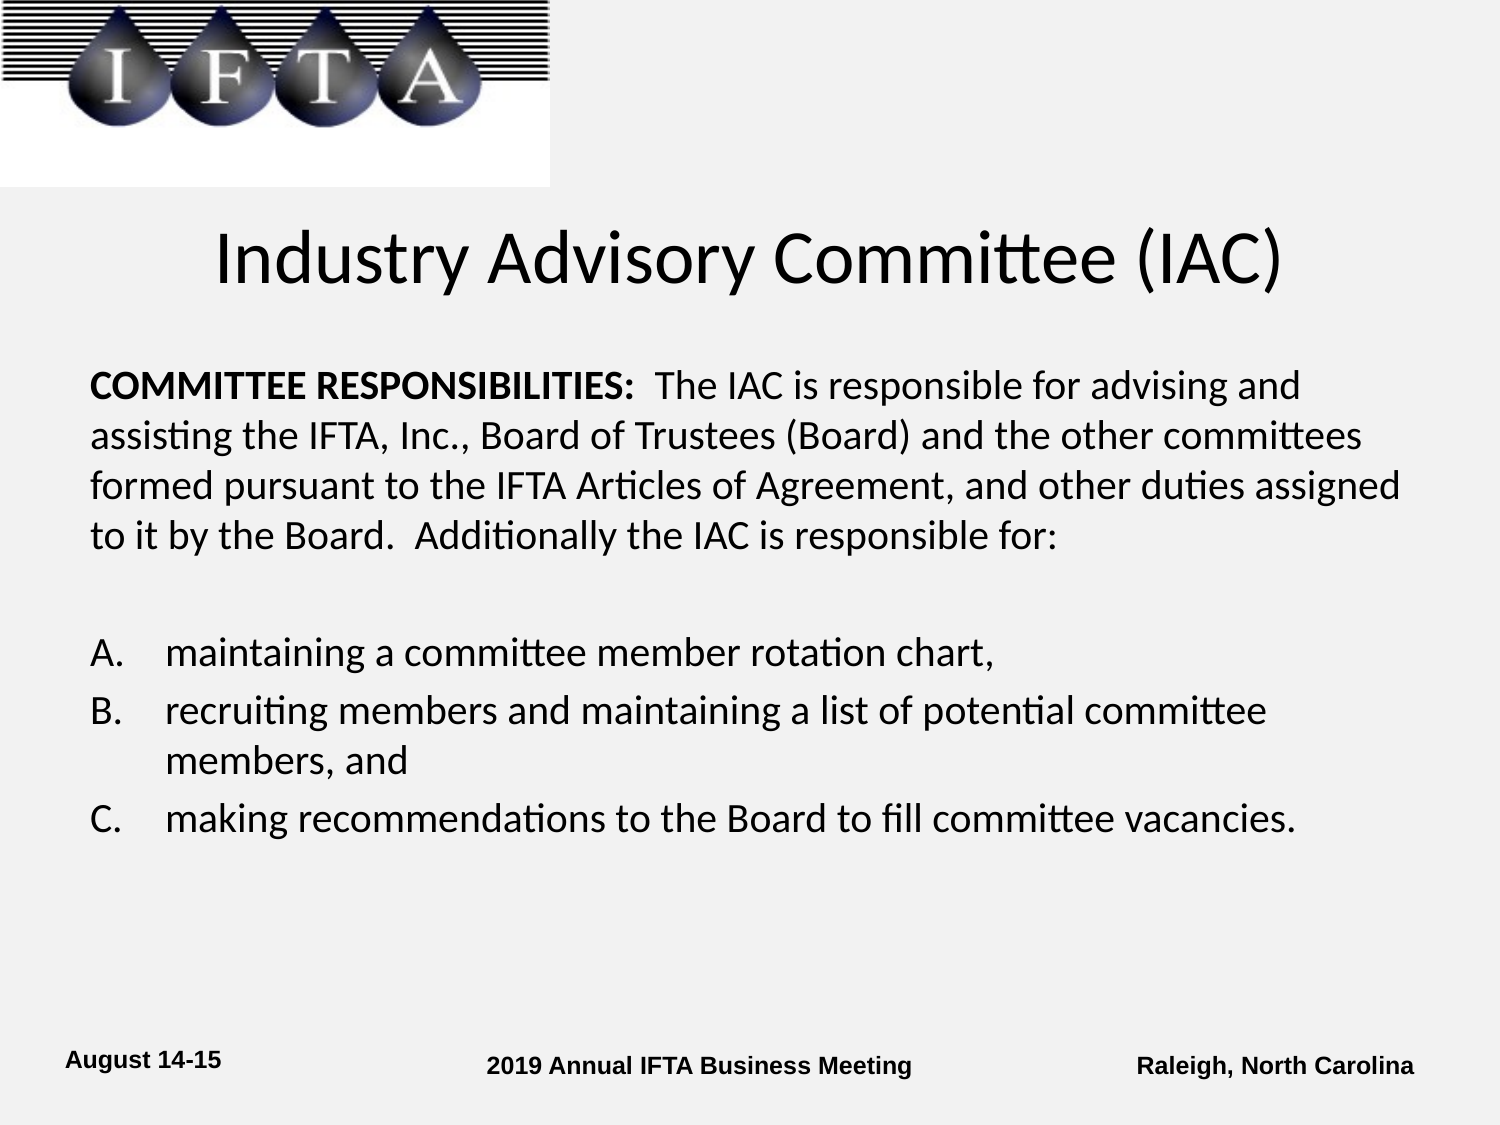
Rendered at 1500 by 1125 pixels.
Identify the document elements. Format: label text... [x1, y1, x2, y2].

picture [0, 0, 550, 187]
list COMMITTEE RESPONSIBILITIES: The IAC is responsible for advising and assisting the IFTA, Inc., Board of Trustees (Board) and the other committees formed pursuant to the IFTA Articles of Agreement, and other duties assigned to it by the Board. Additionally the IAC is responsible for: maintaining a committee member rotation chart, recruiting members and maintaining a list of potential committee members, and making recommendations to the Board to fill committee vacancies. [75, 350, 1425, 1005]
title Industry Advisory Committee (IAC) [75, 200, 1425, 308]
